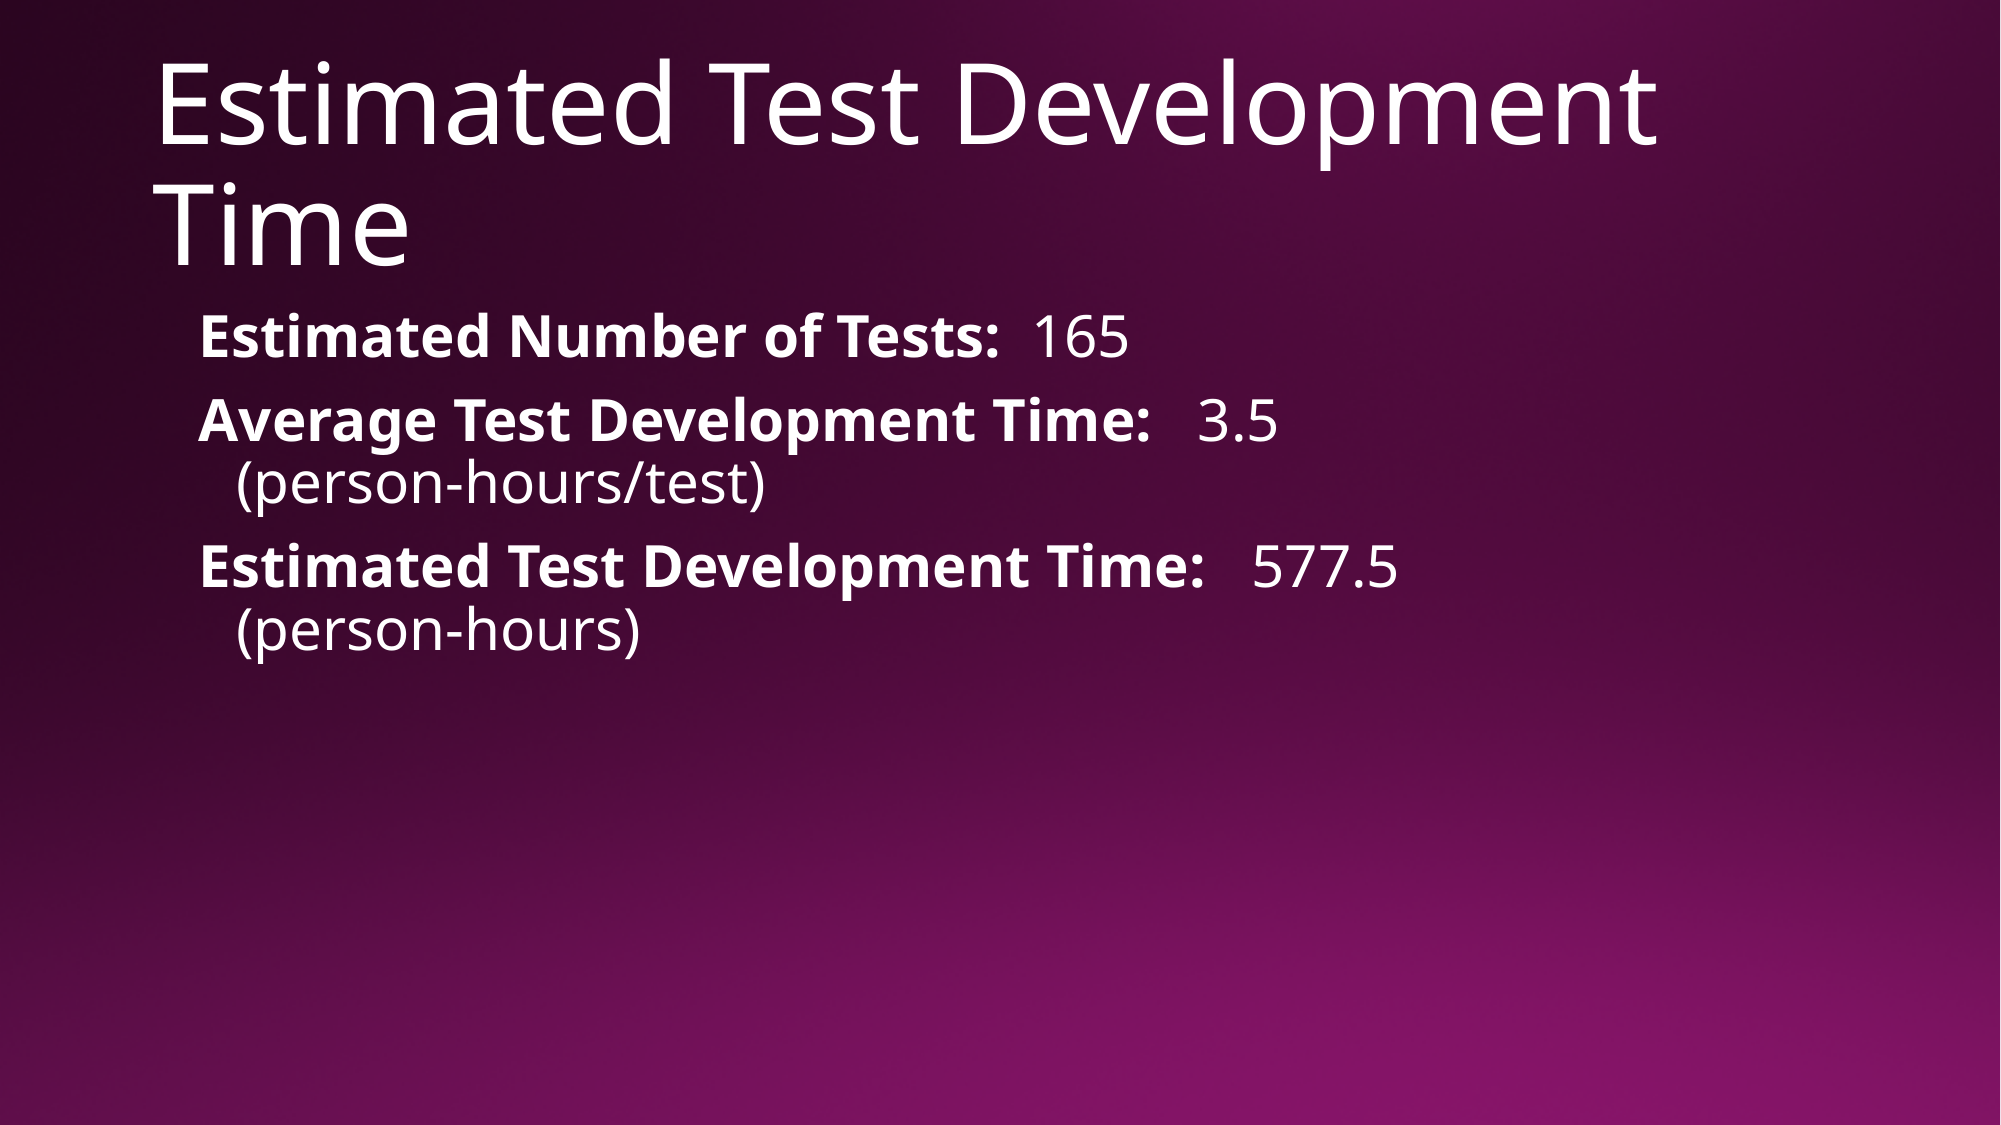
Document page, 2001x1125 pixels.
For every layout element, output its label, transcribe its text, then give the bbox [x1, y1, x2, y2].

title Estimated Test Development Time [137, 59, 1863, 278]
list Estimated Number of Tests: 165 Average Test Development Time: 3.5 (person-hours/test) Estimated Test Development Time: 577.5 (person-hours) [183, 299, 1863, 1014]
picture [0, 0, 2001, 1125]
